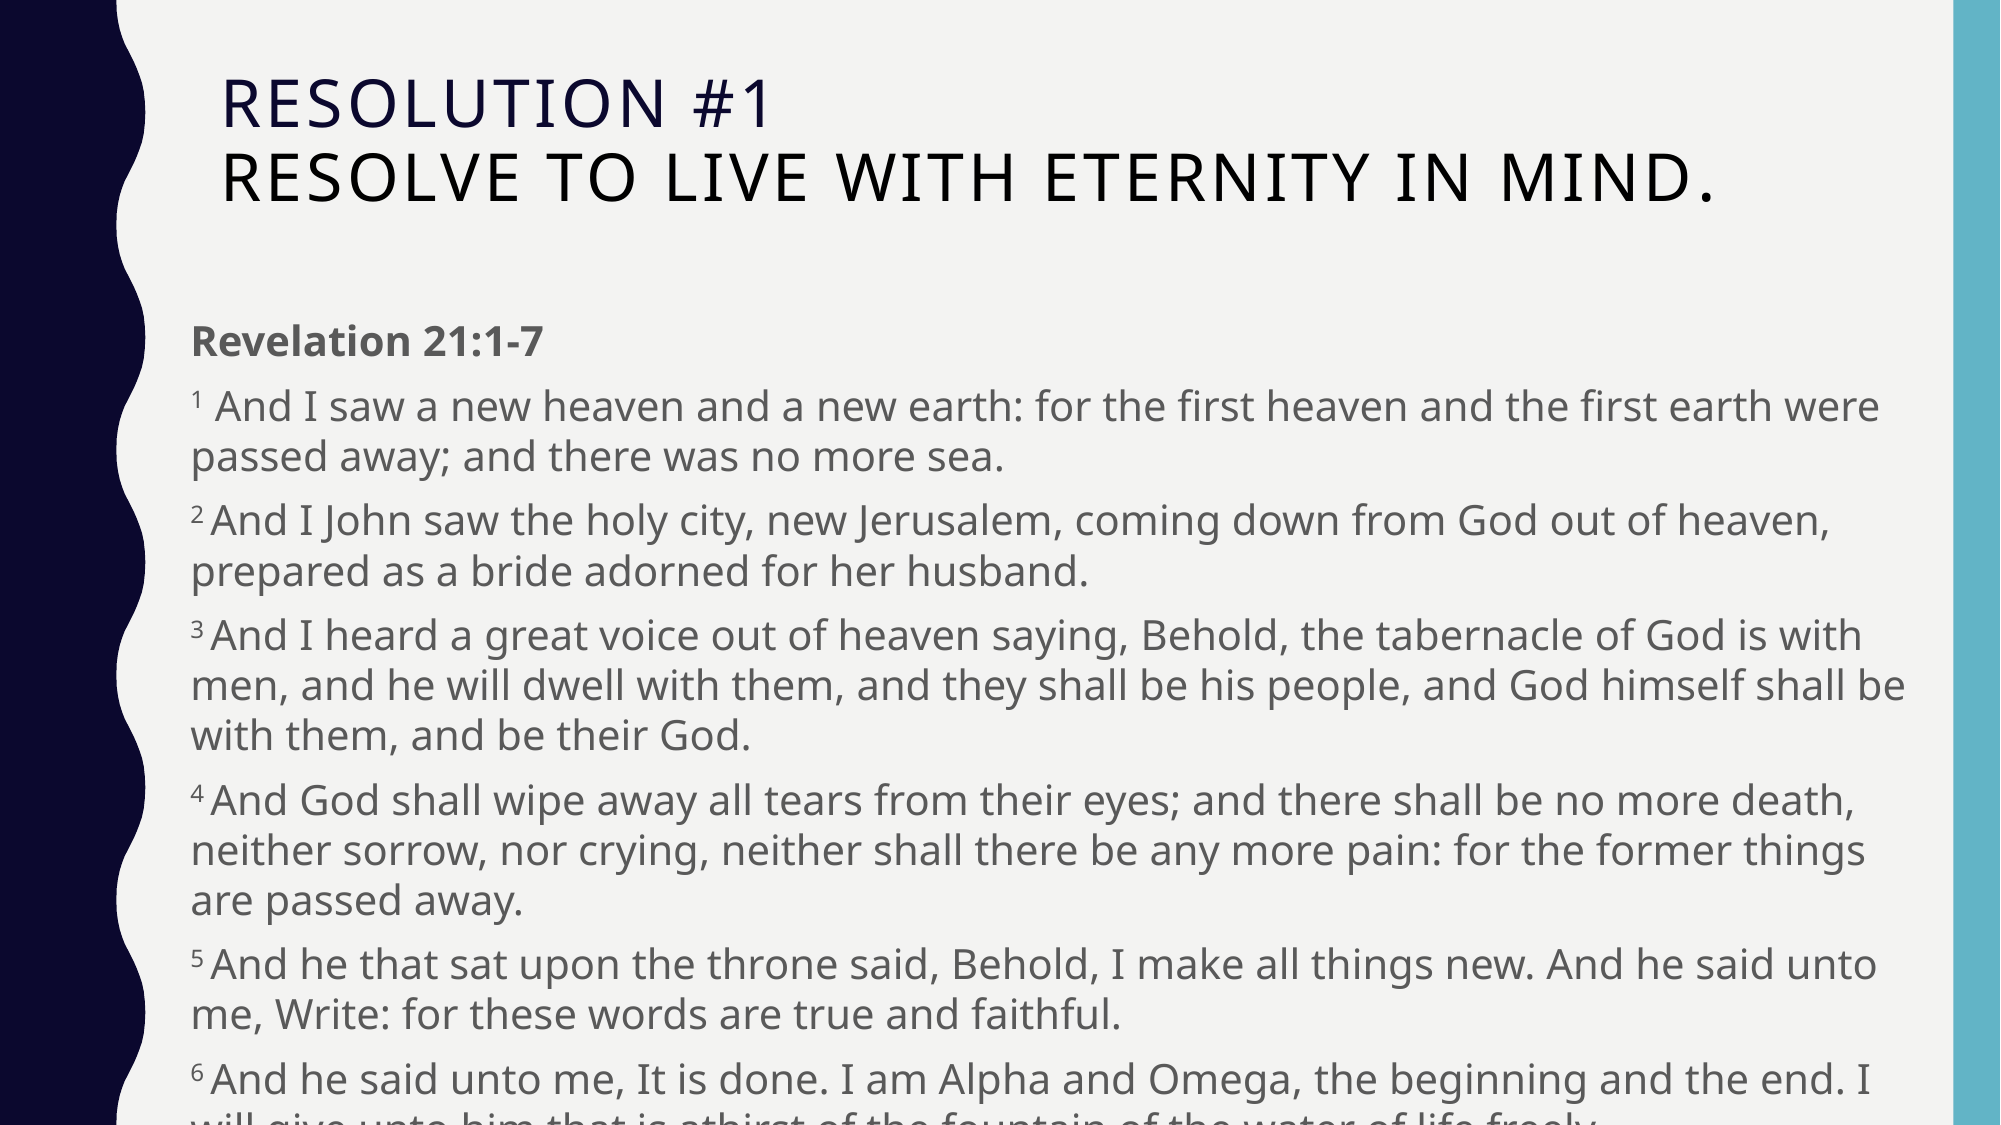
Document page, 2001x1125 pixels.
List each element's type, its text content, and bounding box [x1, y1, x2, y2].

list Revelation 21:1-7 1 And I saw a new heaven and a new earth: for the first heaven and the first earth were passed away; and there was no more sea. 2 And I John saw the holy city, new Jerusalem, coming down from God out of heaven, prepared as a bride adorned for her husband. 3 And I heard a great voice out of heaven saying, Behold, the tabernacle of God is with men, and he will dwell with them, and they shall be his people, and God himself shall be with them, and be their God. 4 And God shall wipe away all tears from their eyes; and there shall be no more death, neither sorrow, nor crying, neither shall there be any more pain: for the former things are passed away. 5 And he that sat upon the throne said, Behold, I make all things new. And he said unto me, Write: for these words are true and faithful. 6 And he said unto me, It is done. I am Alpha and Omega, the beginning and the end. I will give unto him that is athirst of the fountain of the water of life freely. 7 He that overcometh shall inherit all things; and I will be his God, and he shall be my son. [175, 307, 1937, 965]
title Resolution #1 Resolve to live with eternity in mind. [205, 62, 1875, 307]
